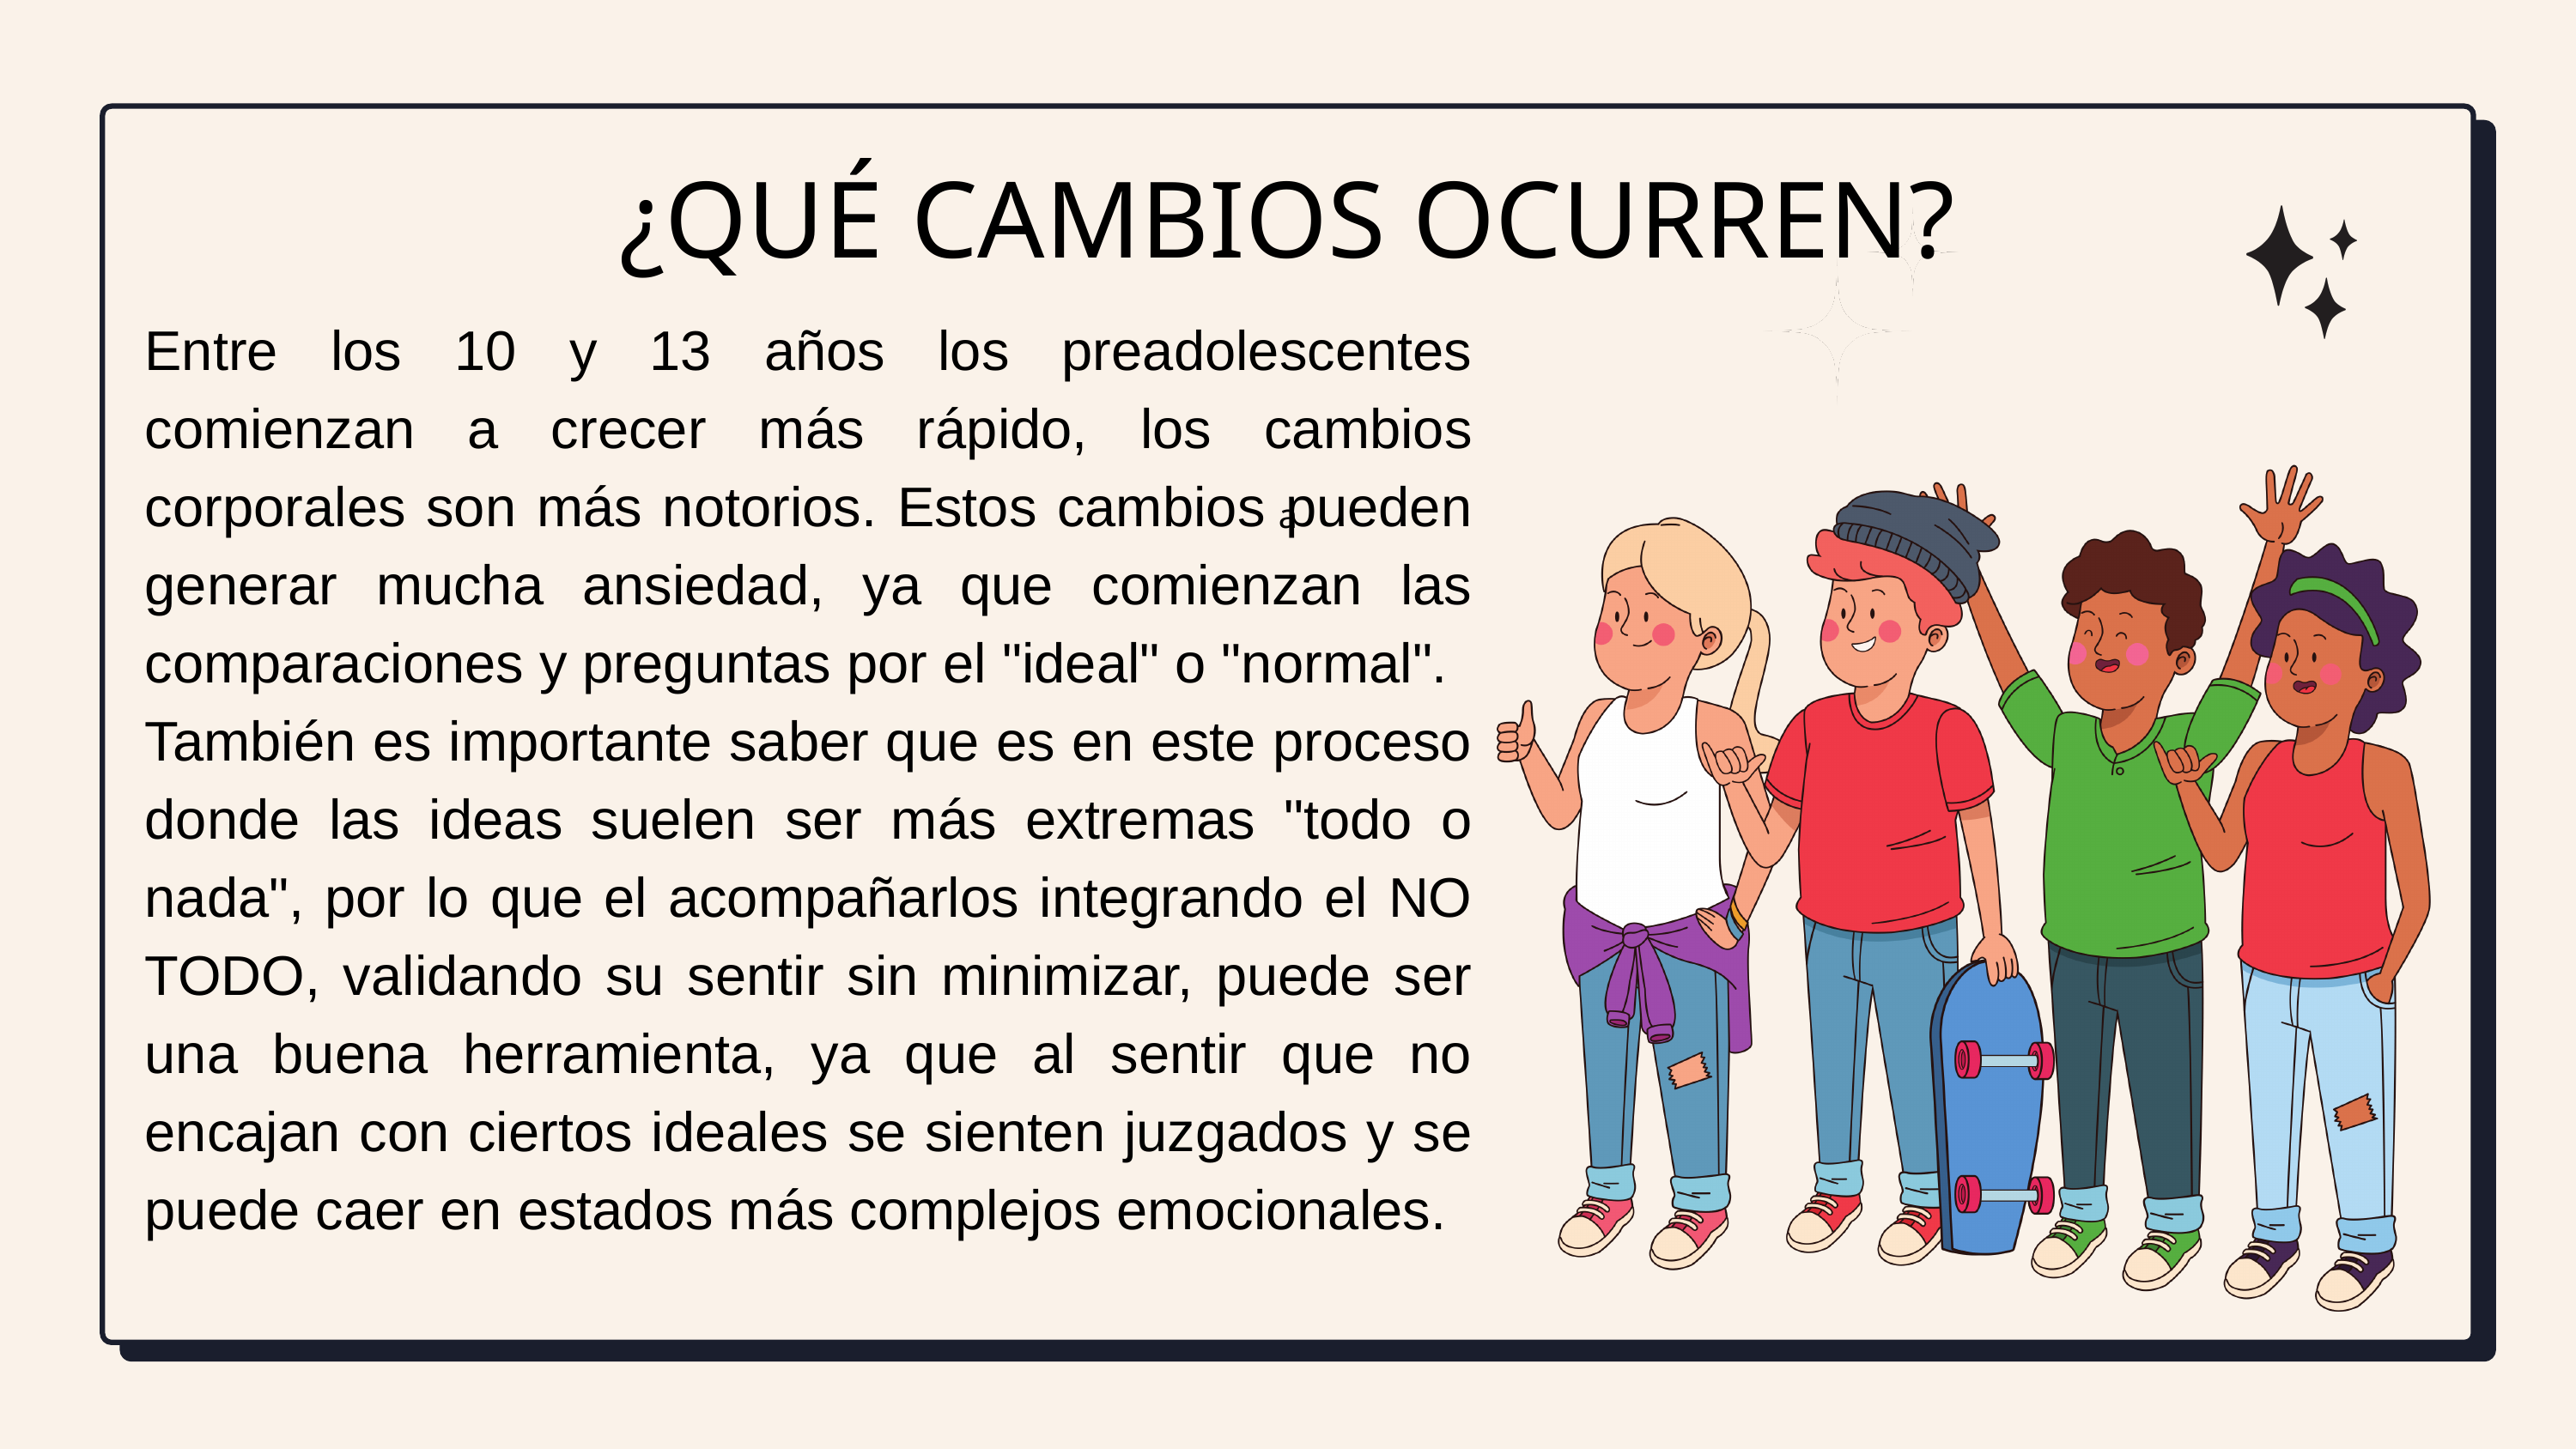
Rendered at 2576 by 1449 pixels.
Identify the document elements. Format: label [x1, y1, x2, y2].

text_box [102, 106, 2474, 1343]
text_box [122, 122, 2494, 1360]
